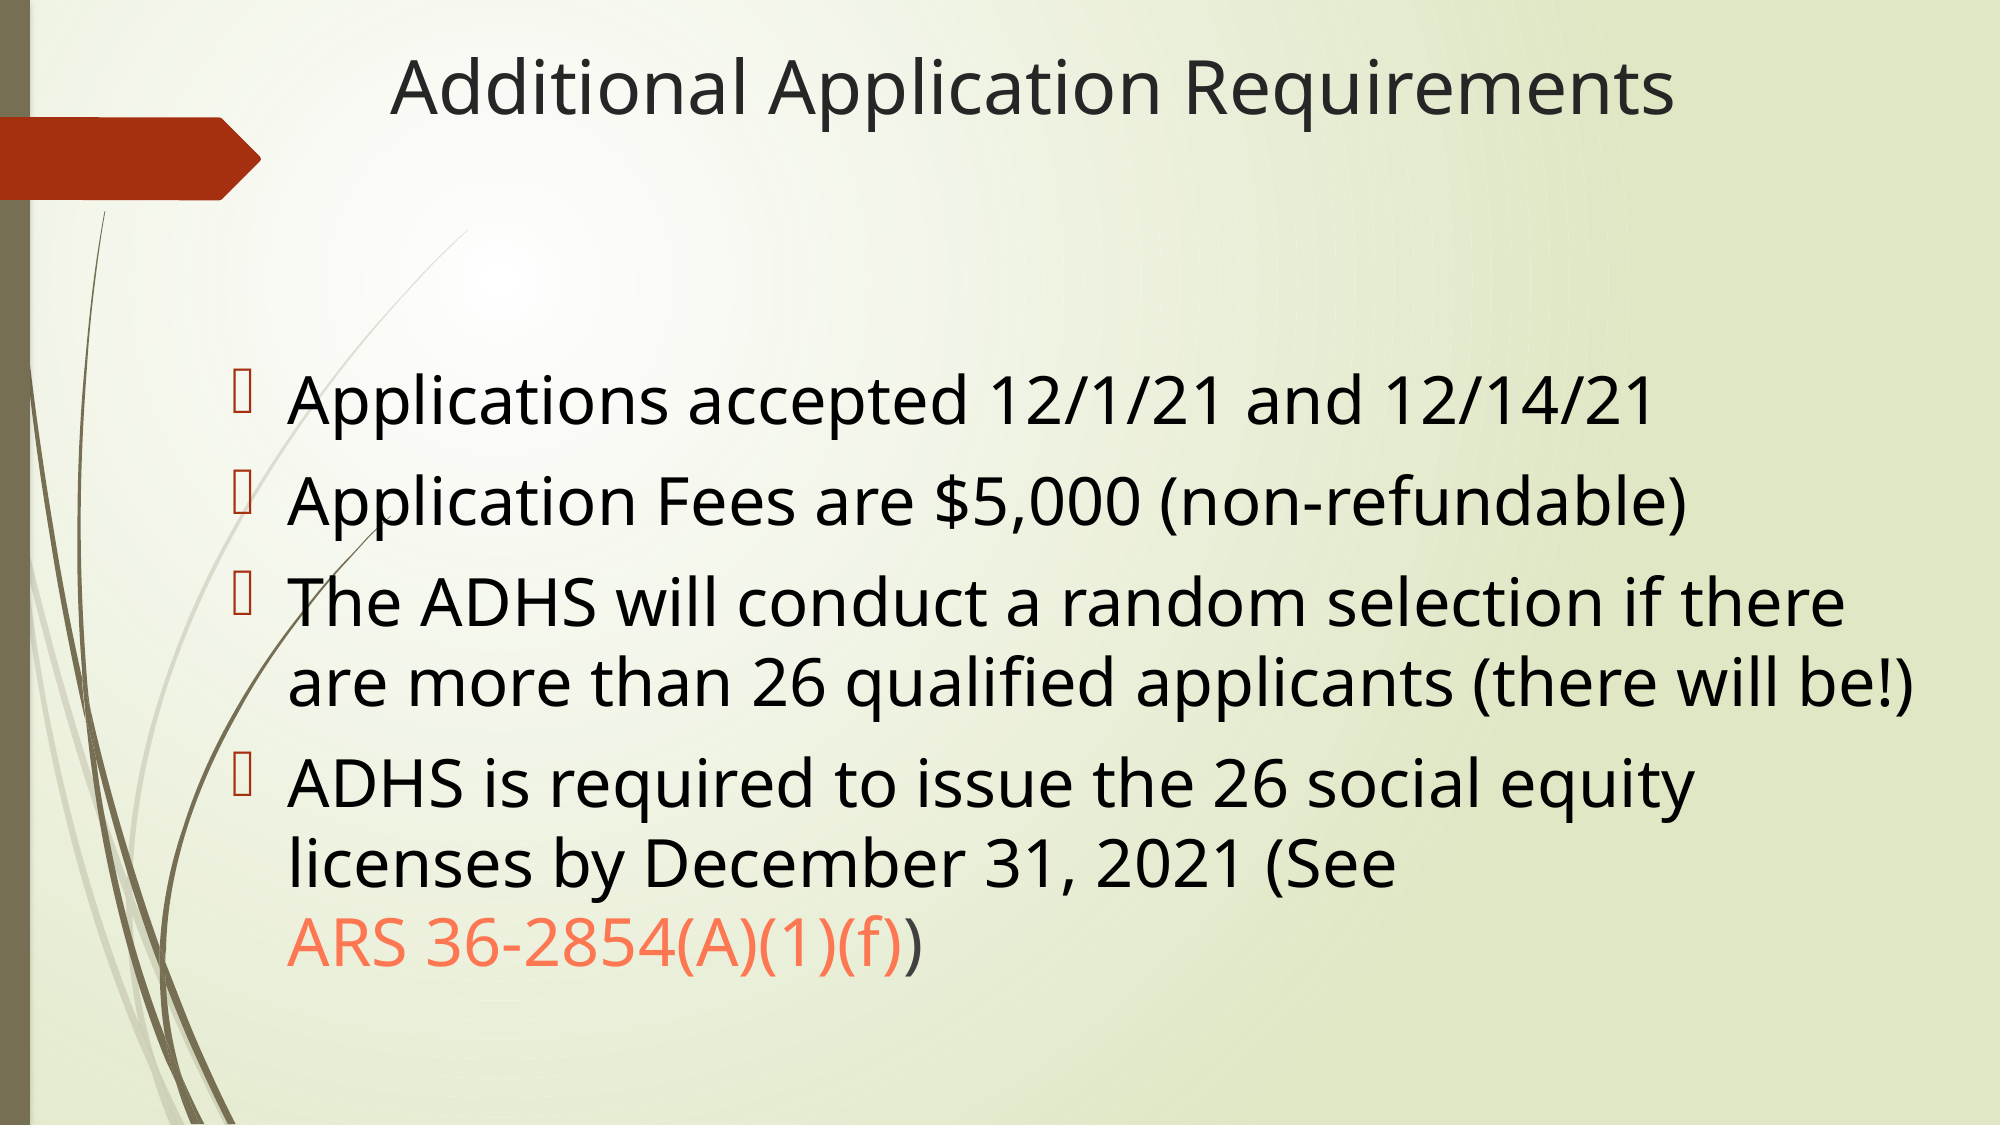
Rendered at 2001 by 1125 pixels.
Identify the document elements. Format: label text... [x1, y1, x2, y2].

list Applications accepted 12/1/21 and 12/14/21 Application Fees are $5,000 (non-refundable) The ADHS will conduct a random selection if there are more than 26 qualified applicants (there will be!) ADHS is required to issue the 26 social equity licenses by December 31, 2021 (See ARS 36-2854(A)(1)(f)) [216, 350, 1942, 1076]
title Additional Application Requirements [375, 32, 1838, 243]
